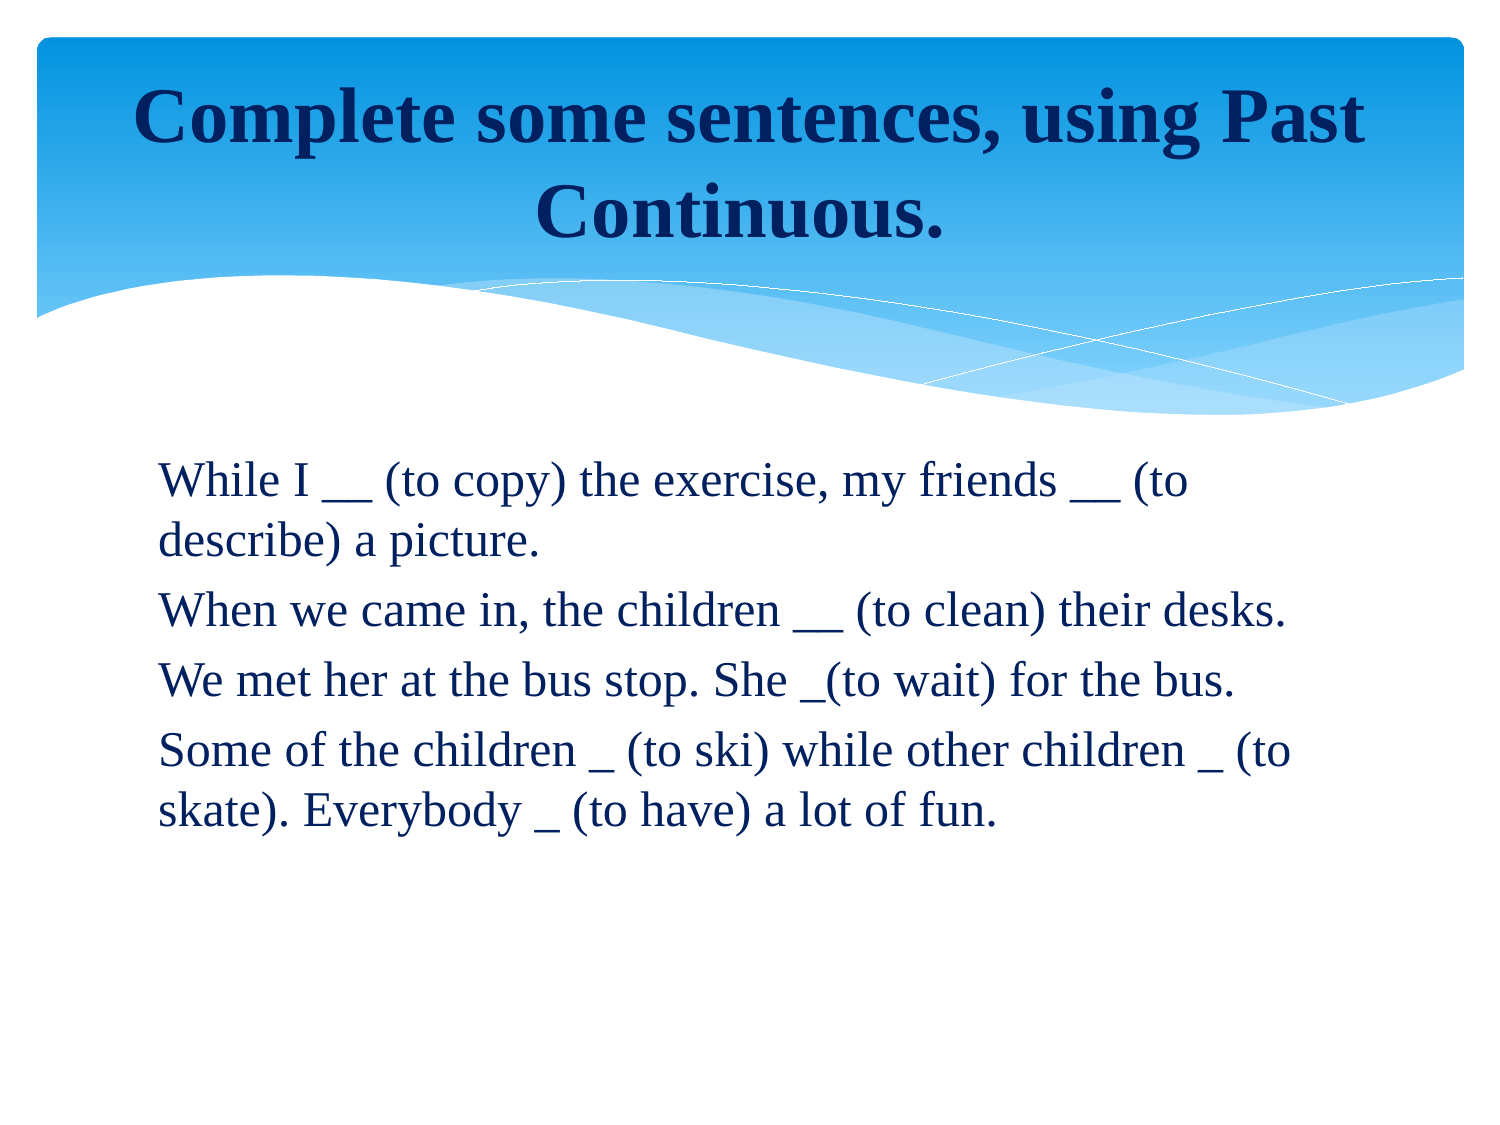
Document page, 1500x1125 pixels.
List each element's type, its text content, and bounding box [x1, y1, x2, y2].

title Complete some sentences, using Past Continuous. [75, 55, 1425, 261]
list While I __ (to copy) the exercise, my friends __ (to describe) a picture. When we came in, the children __ (to clean) their desks. We met her at the bus stop. She _(to wait) for the bus. Some of the children _ (to ski) while other children _ (to skate). Everybody _ (to have) a lot of fun. [143, 438, 1359, 1005]
